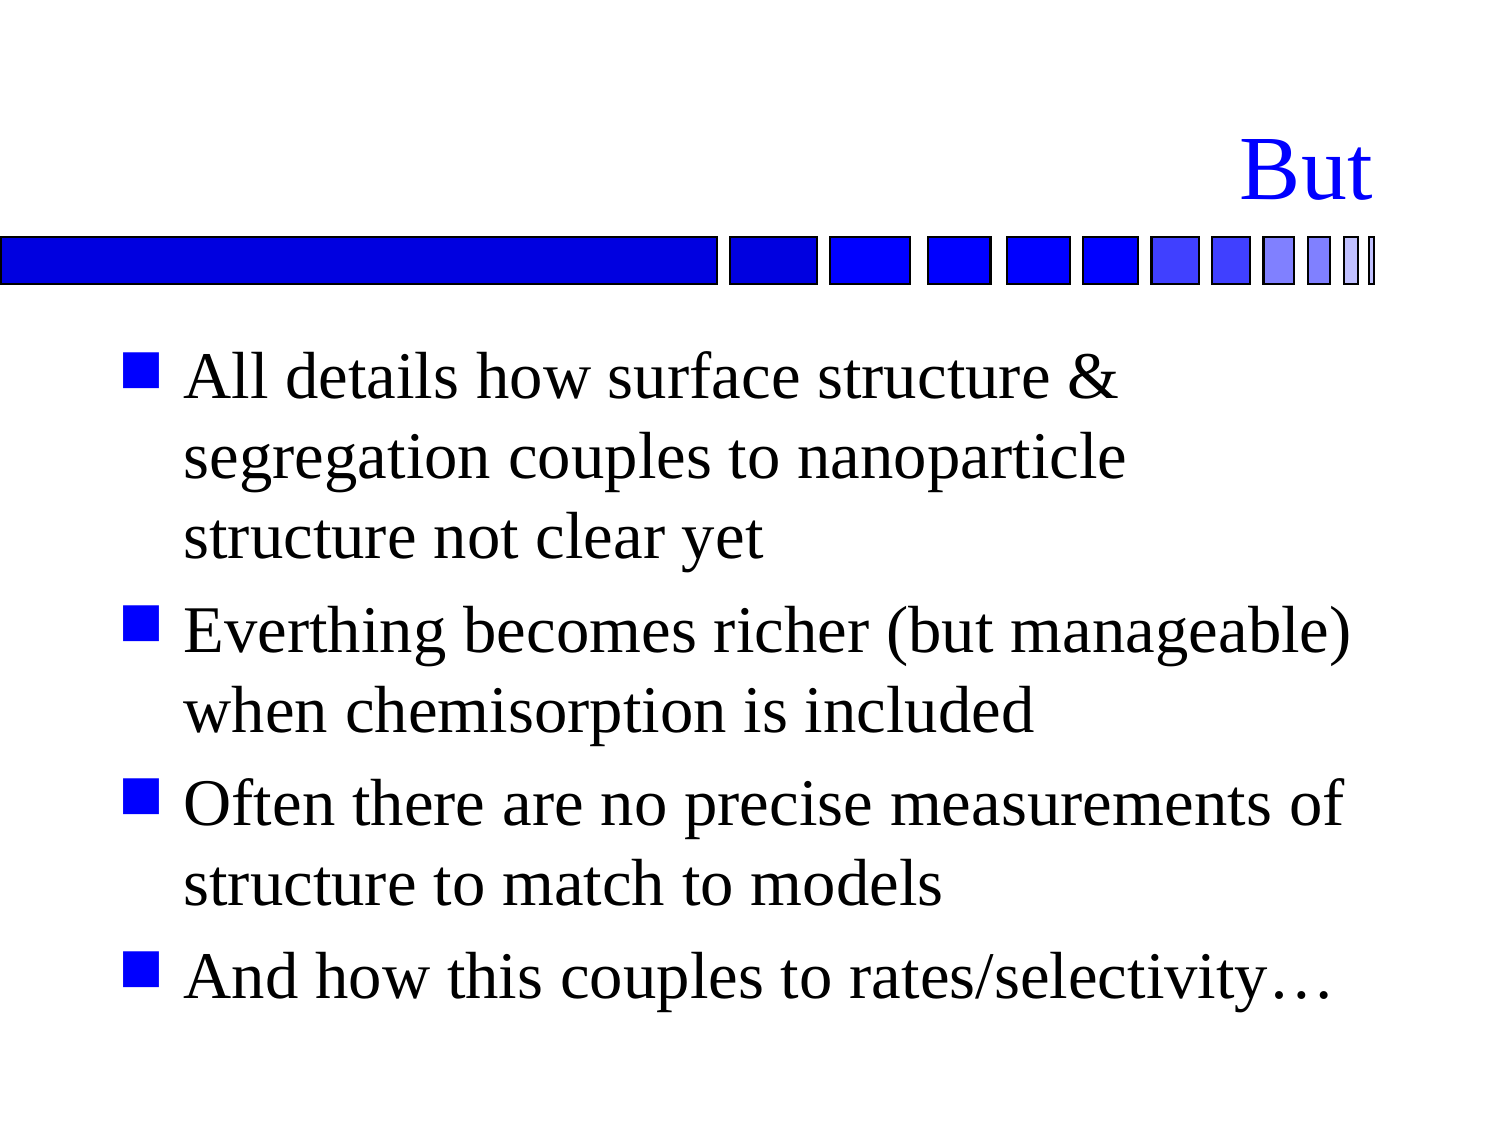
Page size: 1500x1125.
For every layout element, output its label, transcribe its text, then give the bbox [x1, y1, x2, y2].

title But [112, 31, 1388, 225]
list All details how surface structure & segregation couples to nanoparticle structure not clear yet Everthing becomes richer (but manageable) when chemisorption is included Often there are no precise measurements of structure to match to models And how this couples to rates/selectivity… [112, 324, 1388, 1000]
